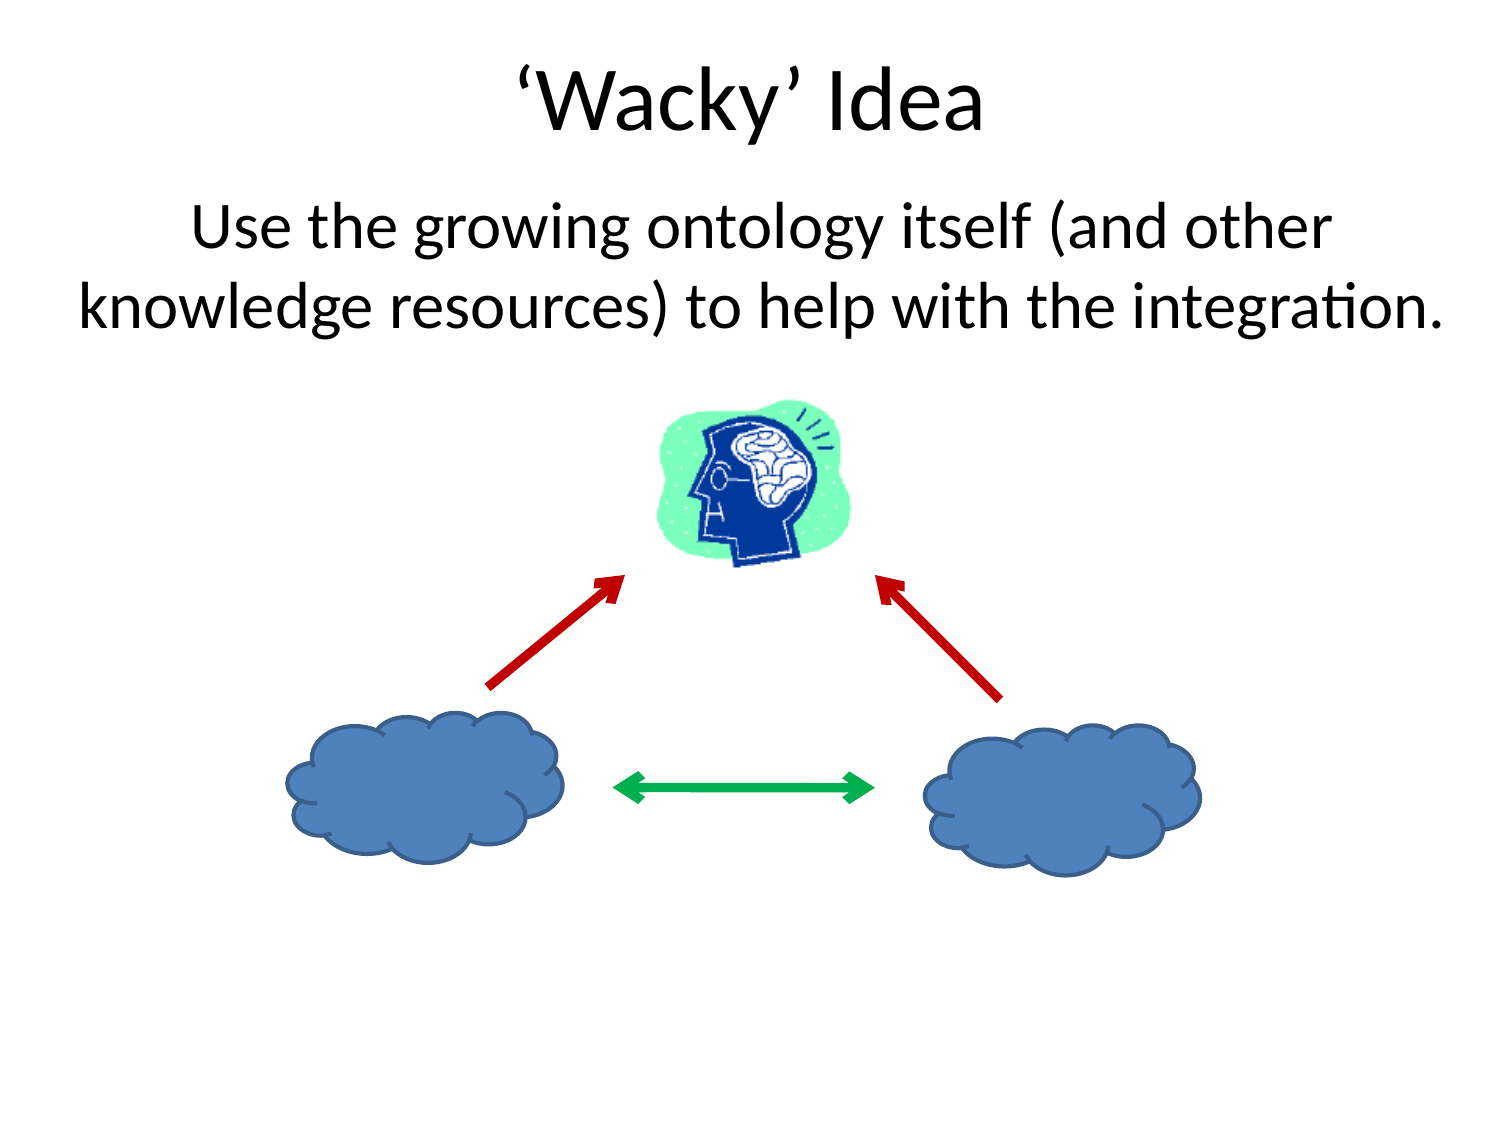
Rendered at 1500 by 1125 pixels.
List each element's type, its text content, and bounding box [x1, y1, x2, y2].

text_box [874, 574, 1001, 701]
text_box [487, 574, 626, 688]
text_box [922, 723, 1203, 878]
title ‘Wacky’ Idea [75, 0, 1425, 174]
text_box Use the growing ontology itself (and other knowledge resources) to help with the integration. [62, 174, 1463, 350]
picture [649, 387, 862, 574]
text_box [285, 710, 565, 866]
